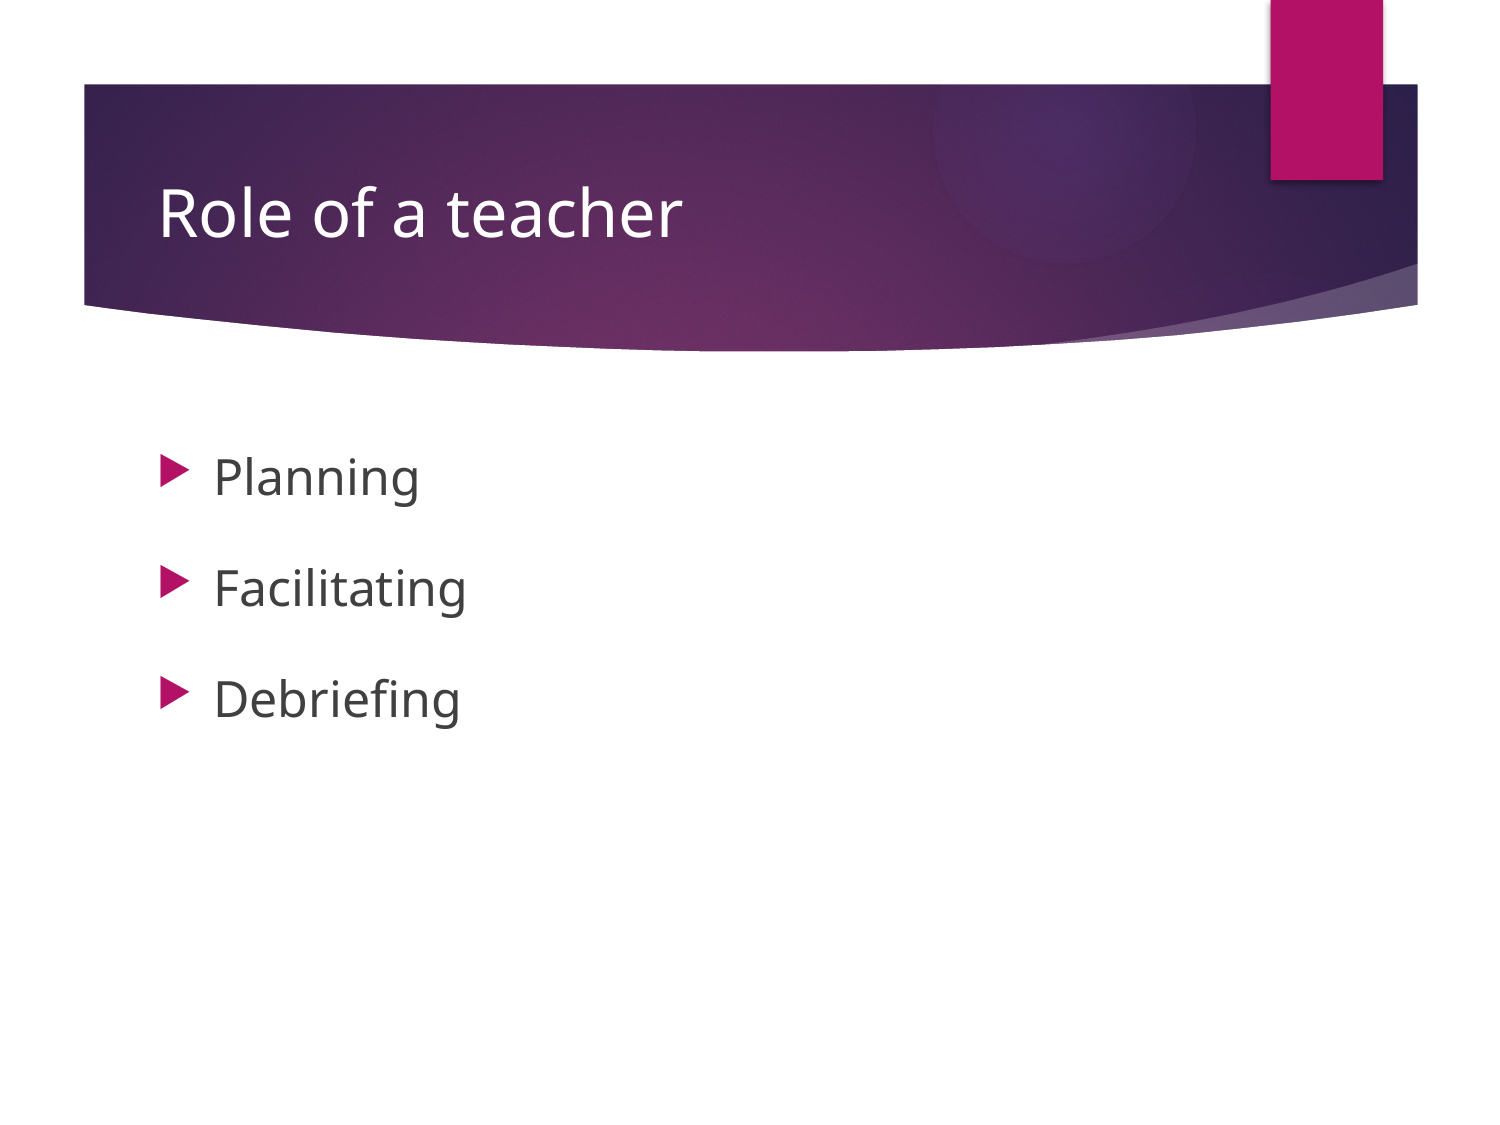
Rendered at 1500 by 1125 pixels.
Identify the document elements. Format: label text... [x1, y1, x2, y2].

list Planning Facilitating Debriefing [141, 408, 1183, 988]
title Role of a teacher [142, 152, 1183, 269]
